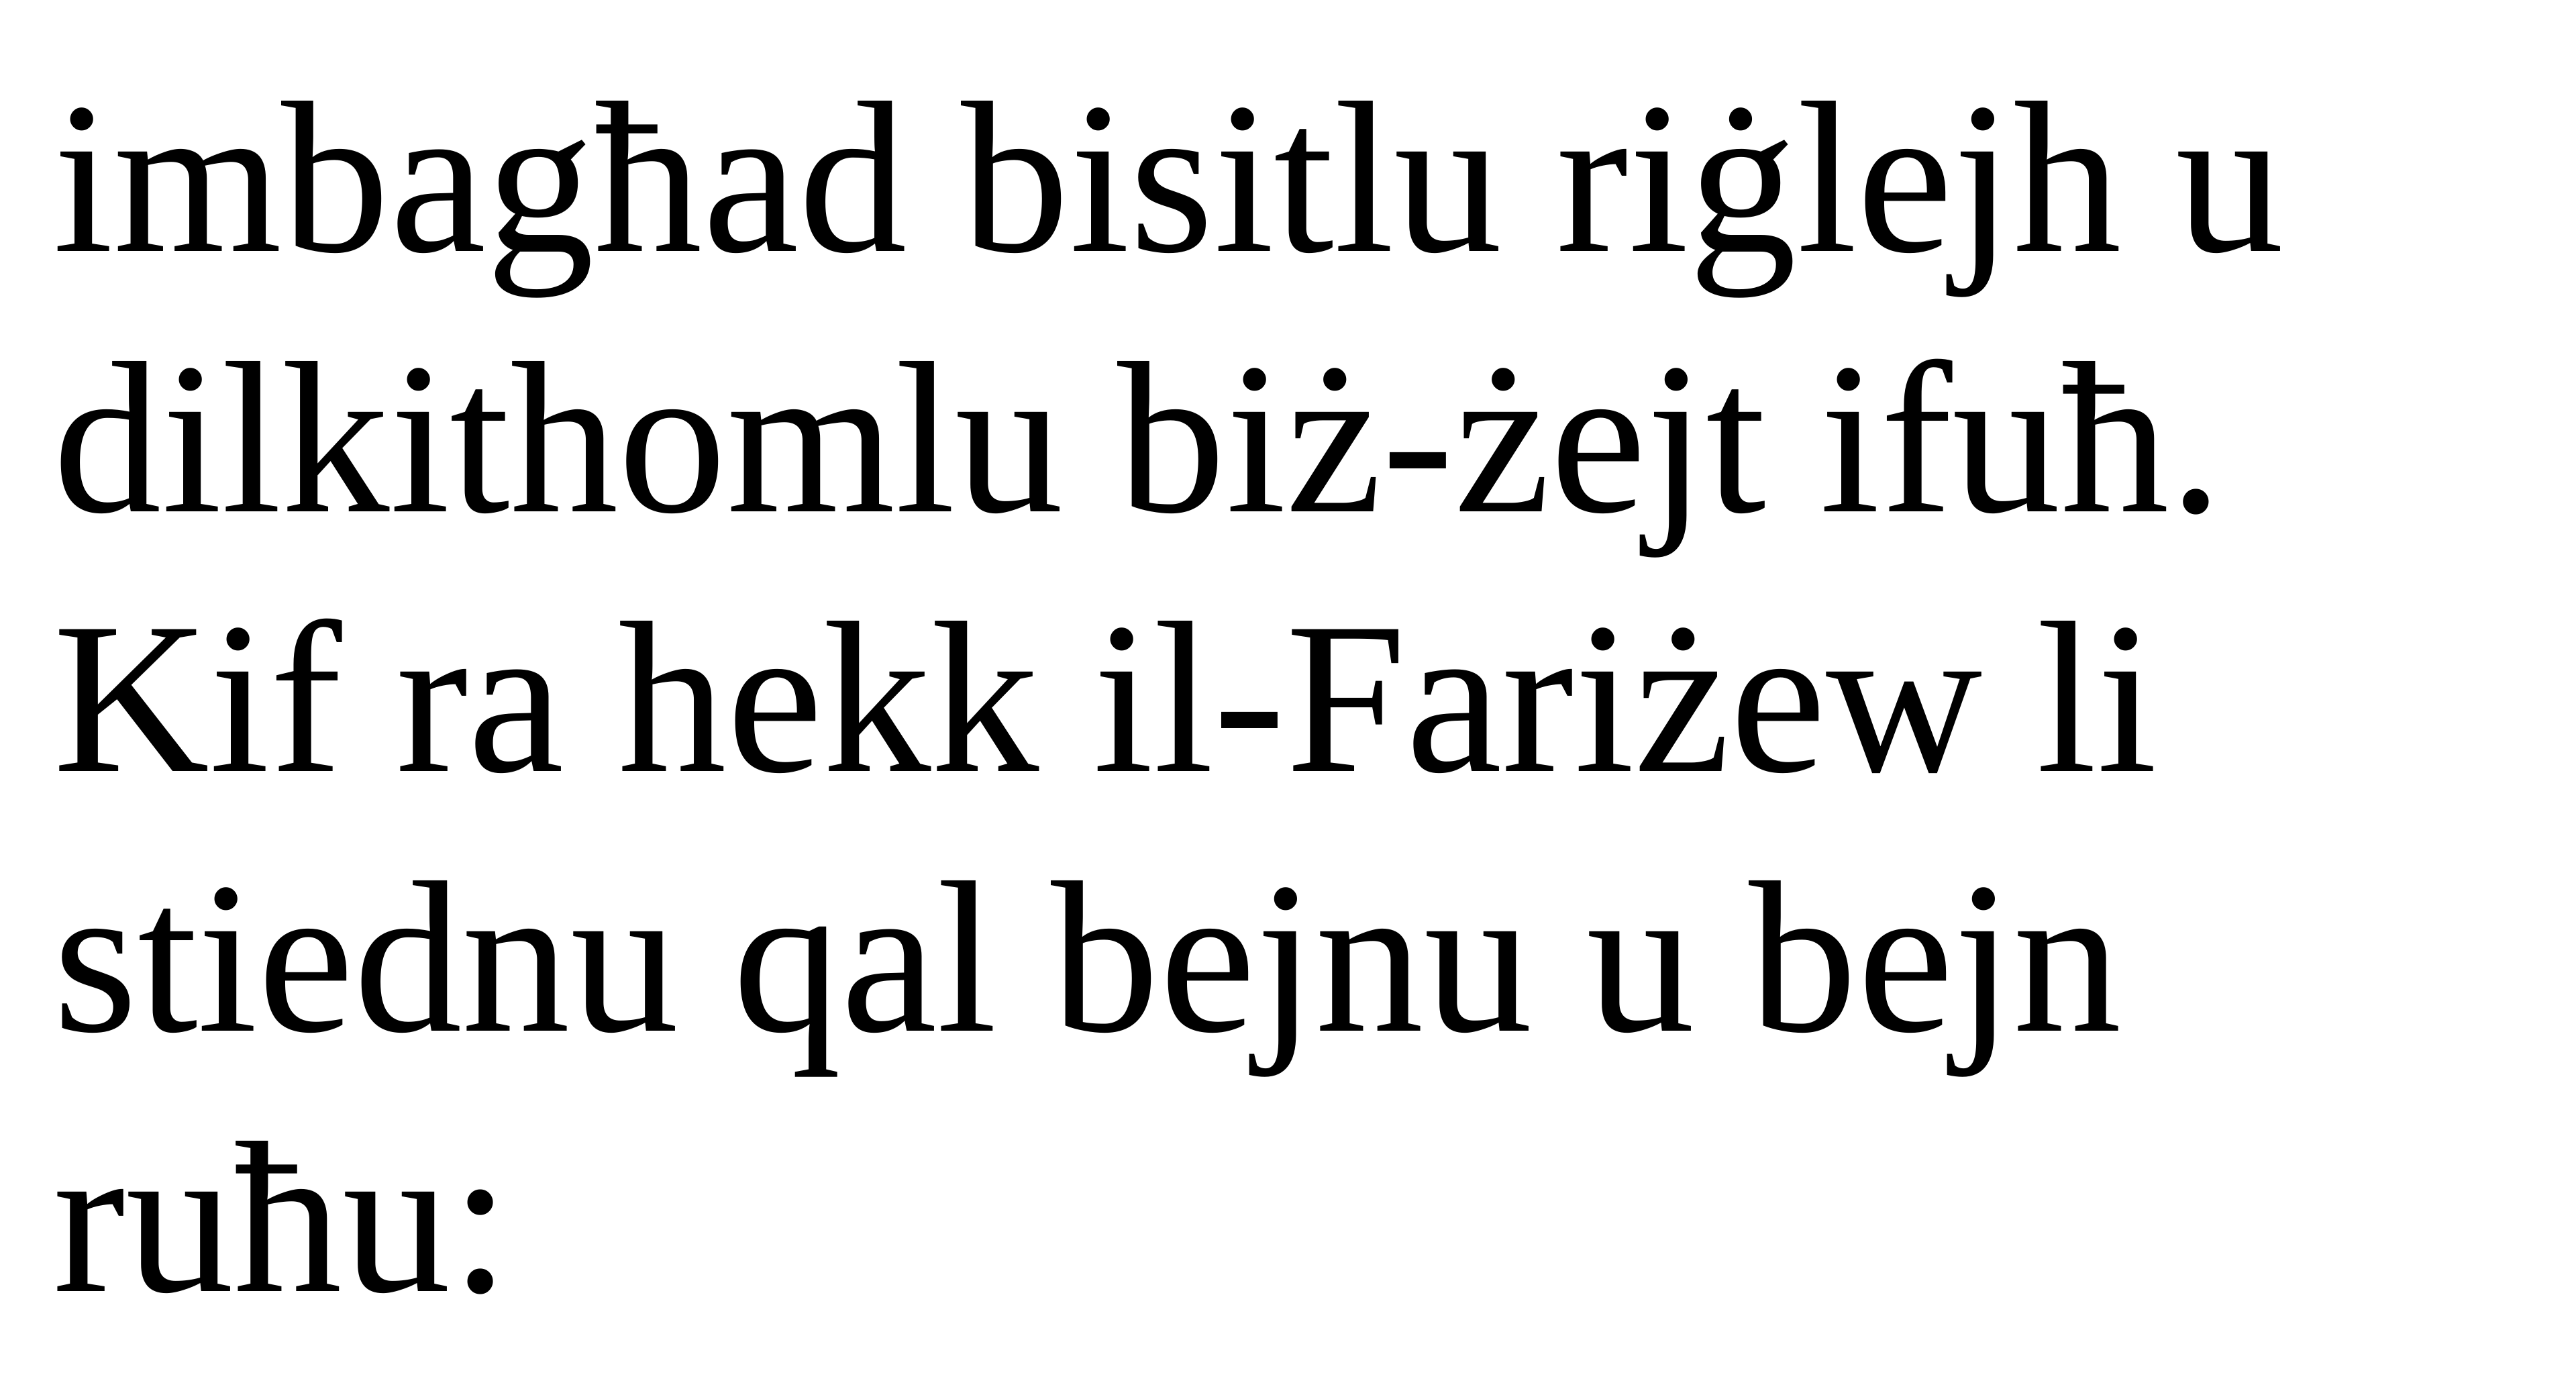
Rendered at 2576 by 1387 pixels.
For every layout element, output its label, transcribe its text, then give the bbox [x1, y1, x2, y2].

text_box imbagħad bisitlu riġlejh u dilkithomlu biż-żejt ifuħ. Kif ra hekk il-Fariżew li stiednu qal bejnu u bejn ruħu: [43, 30, 2517, 1340]
